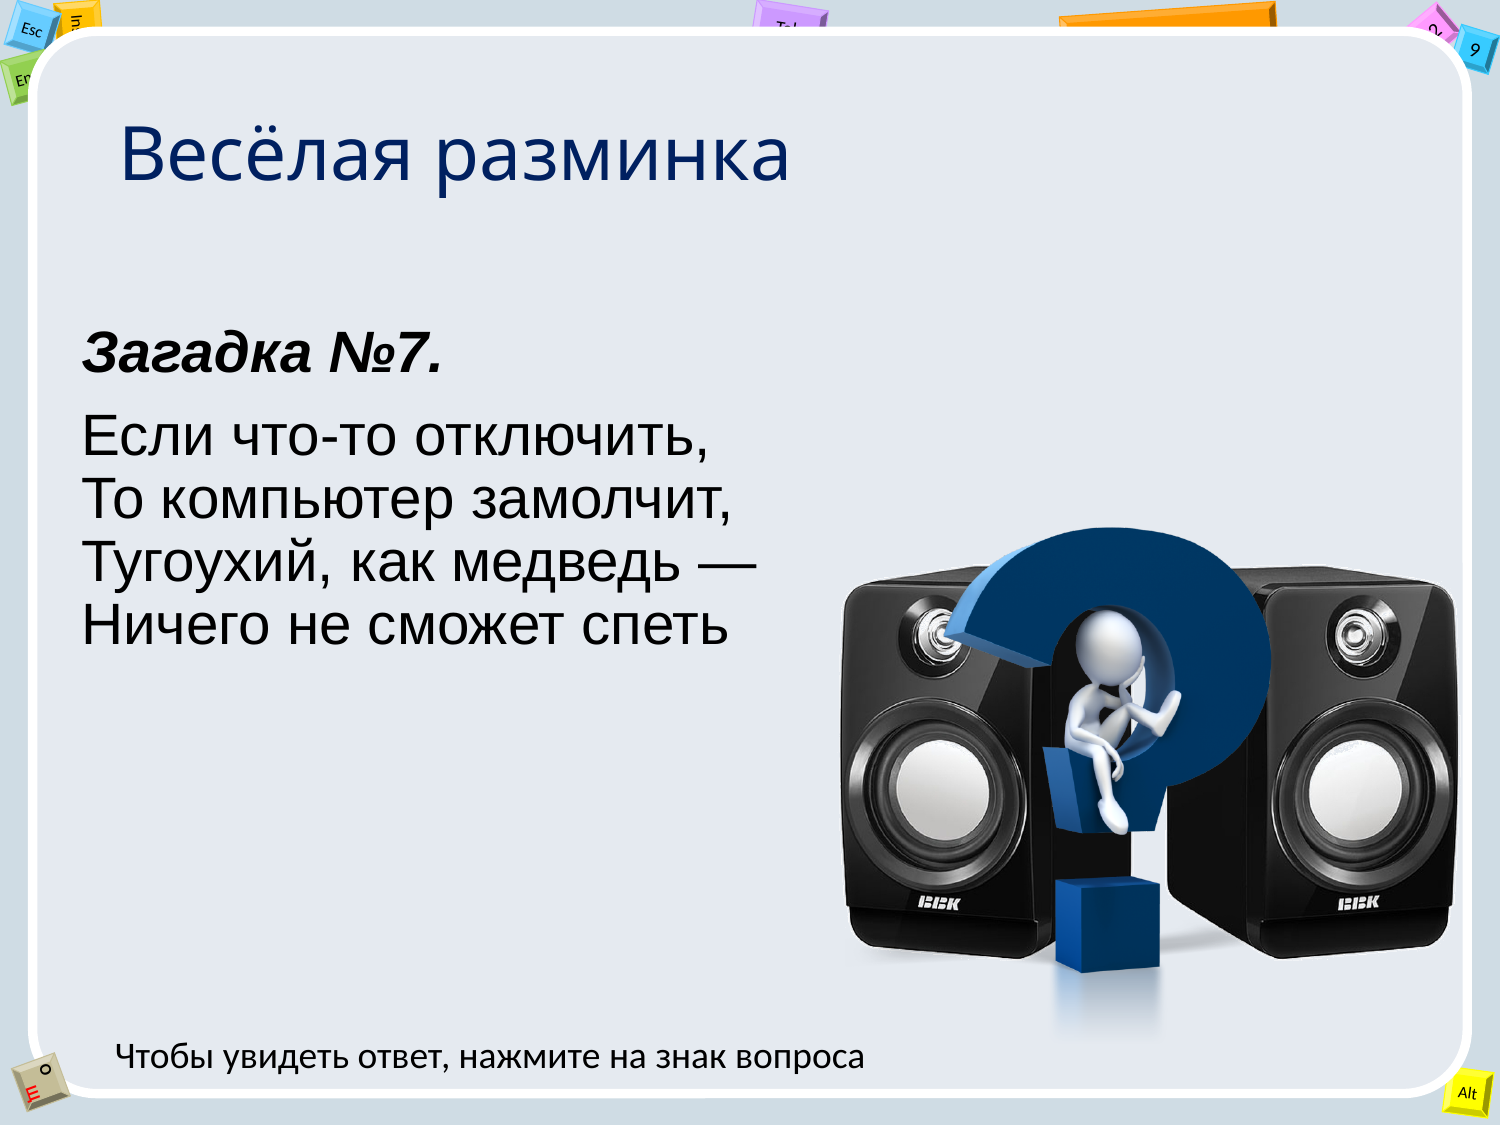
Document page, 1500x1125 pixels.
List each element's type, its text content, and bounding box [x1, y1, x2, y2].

text_box Чтобы увидеть ответ, нажмите на знак вопроса [100, 1024, 939, 1084]
list Загадка №7. Если что-то отключить, То компьютер замолчит, Тугоухий, как медведь — Ничего не сможет спеть [66, 314, 973, 752]
title Весёлая разминка [103, 47, 1397, 265]
picture [836, 515, 1462, 1044]
